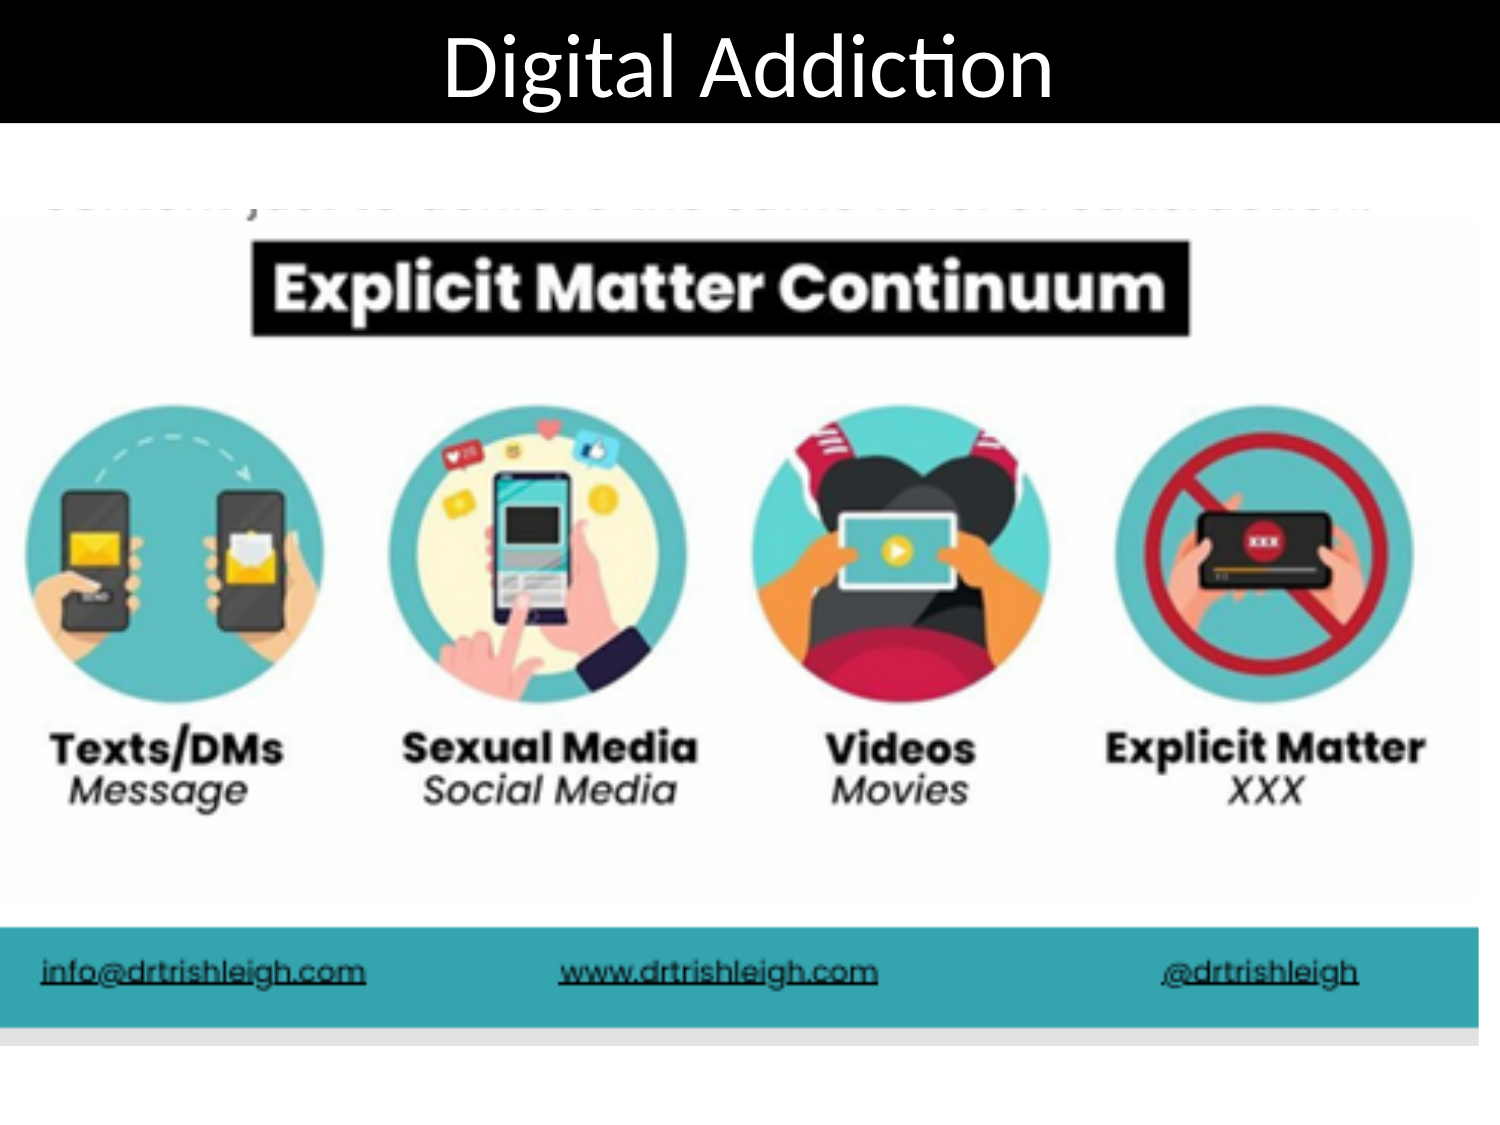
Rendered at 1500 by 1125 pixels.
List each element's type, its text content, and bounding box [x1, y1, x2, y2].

text_box Digital Addiction [0, 0, 1500, 124]
picture [0, 209, 1479, 1046]
